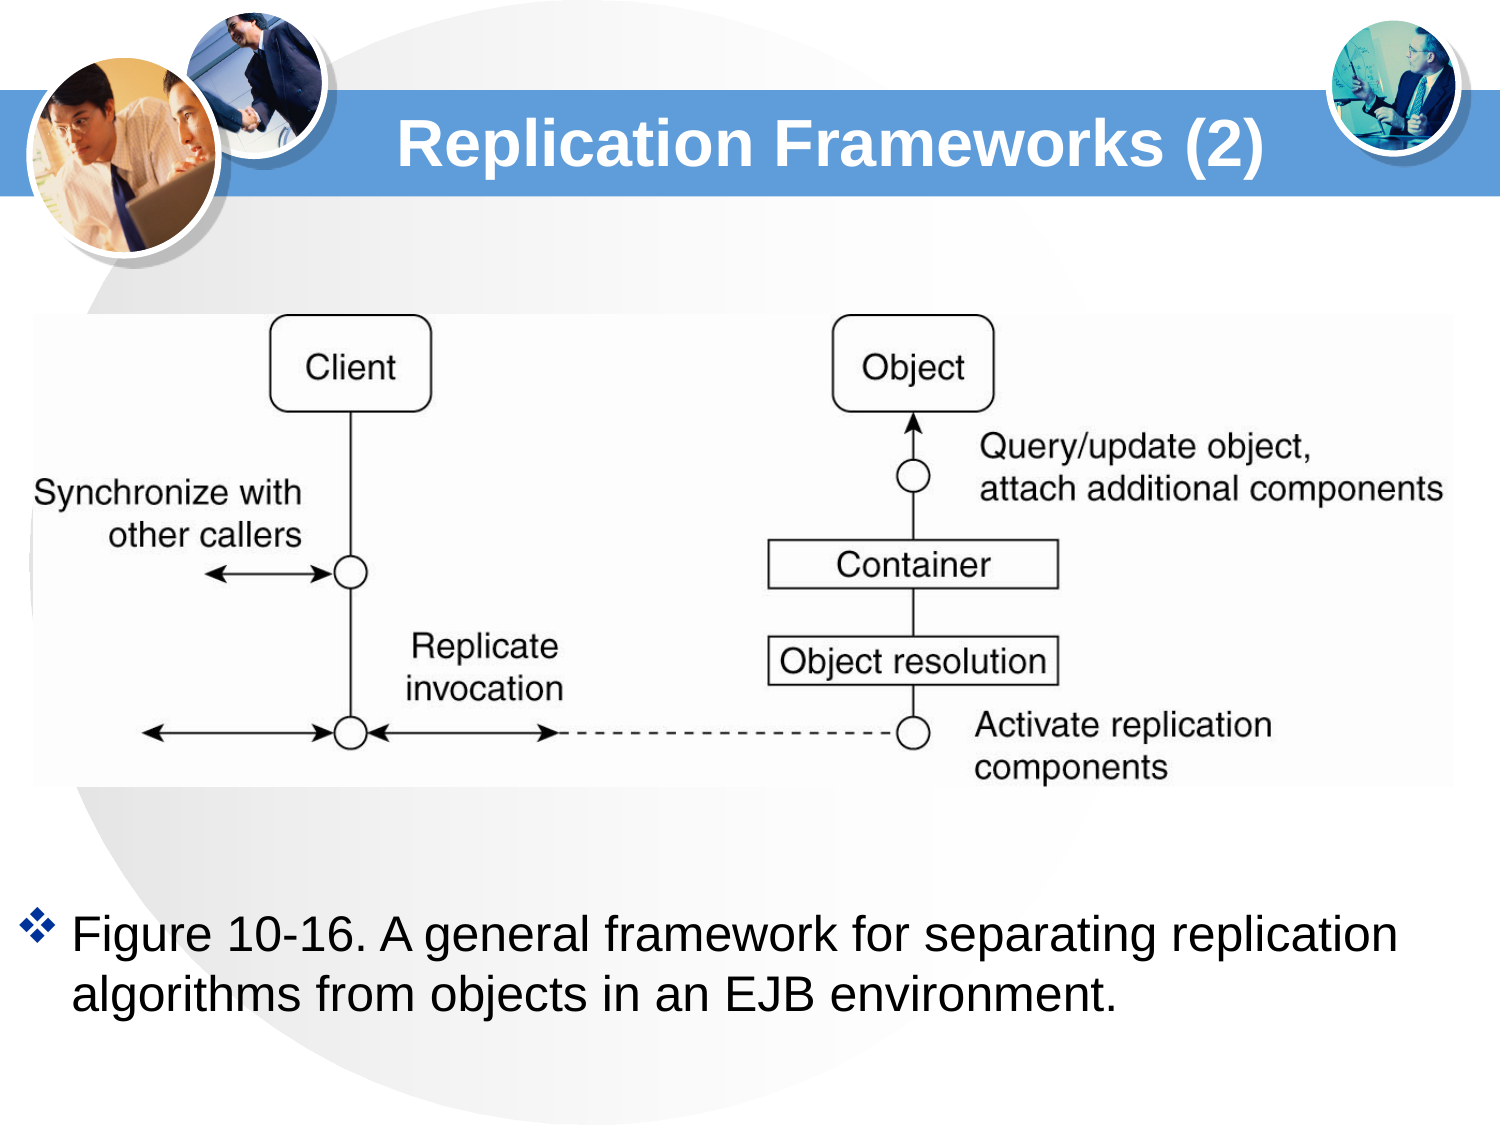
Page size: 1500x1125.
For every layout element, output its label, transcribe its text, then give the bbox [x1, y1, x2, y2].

picture [1333, 21, 1455, 150]
list Figure 10-16. A general framework for separating replication algorithms from objects in an EJB environment. [0, 894, 1500, 1032]
picture [33, 58, 215, 252]
title Replication Frameworks (2) [337, 99, 1325, 180]
picture [32, 314, 1454, 788]
picture [187, 13, 321, 152]
